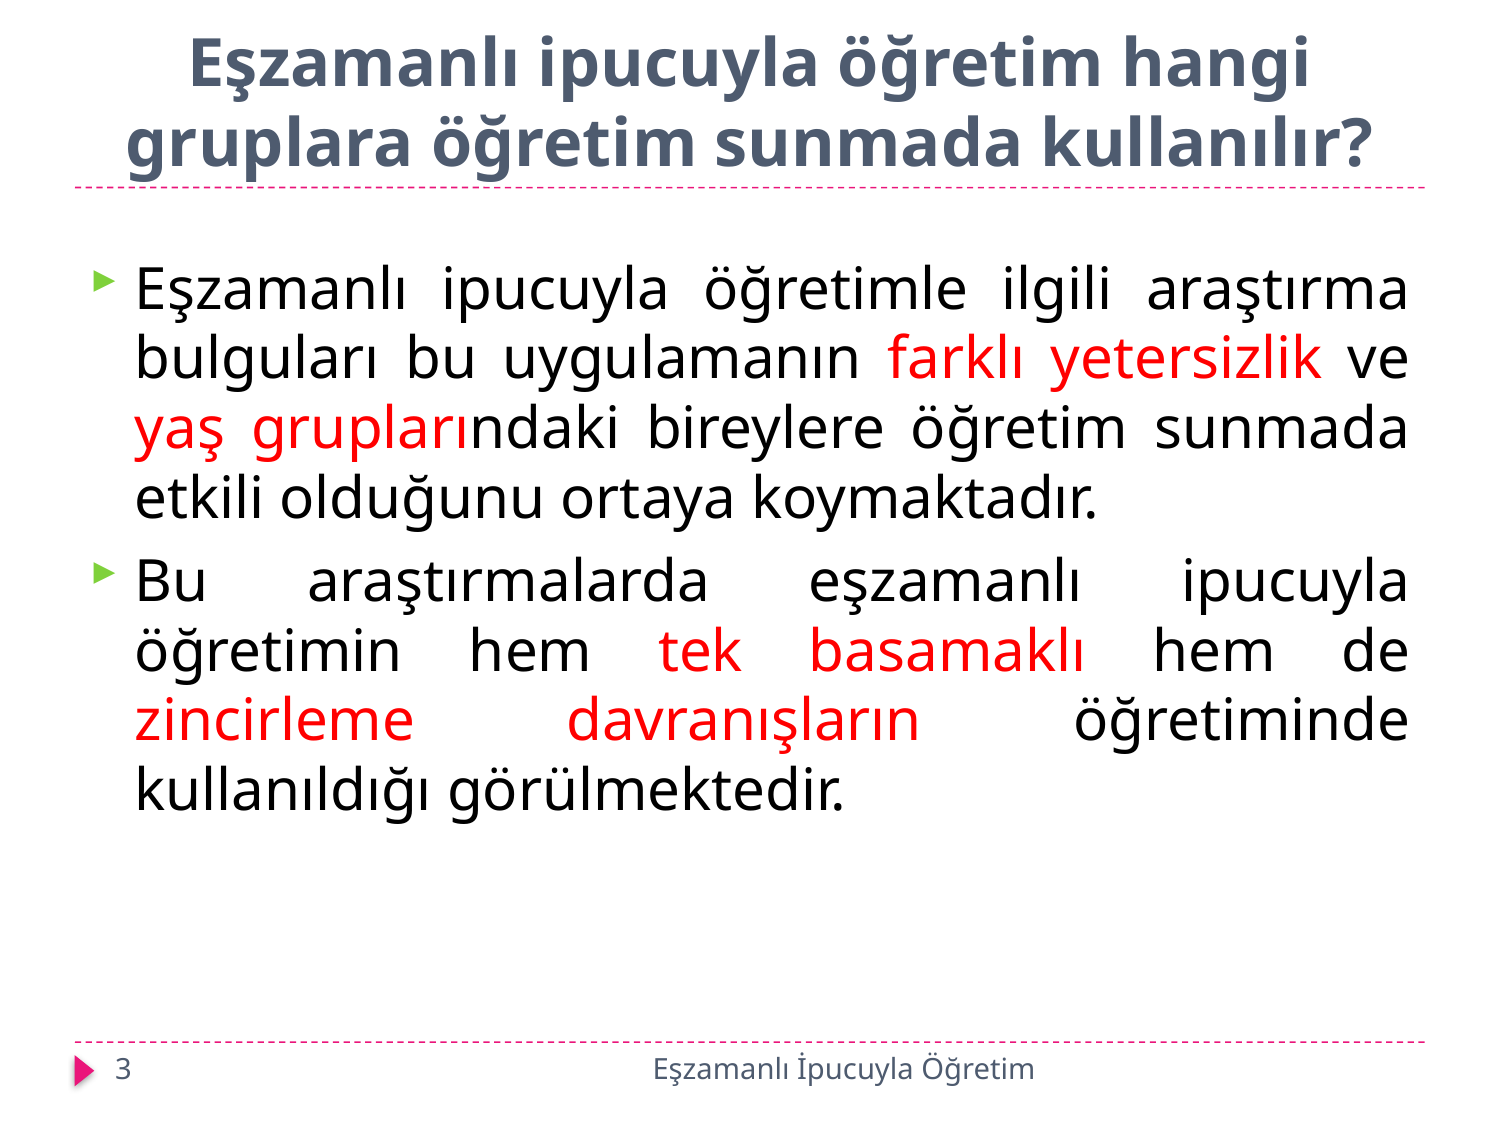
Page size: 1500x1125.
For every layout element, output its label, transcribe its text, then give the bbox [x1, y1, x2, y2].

slide_number 3 [100, 1042, 426, 1103]
list Eşzamanlı ipucuyla öğretimle ilgili araştırma bulguları bu uygulamanın farklı yetersizlik ve yaş gruplarındaki bireylere öğretim sunmada etkili olduğunu ortaya koymaktadır. Bu araştırmalarda eşzamanlı ipucuyla öğretimin hem tek basamaklı hem de zincirleme davranışların öğretiminde kullanıldığı görülmektedir. [75, 243, 1425, 1010]
footer Eşzamanlı İpucuyla Öğretim [475, 1042, 1051, 1103]
title Eşzamanlı ipucuyla öğretim hangi gruplara öğretim sunmada kullanılır? [75, 24, 1425, 188]
